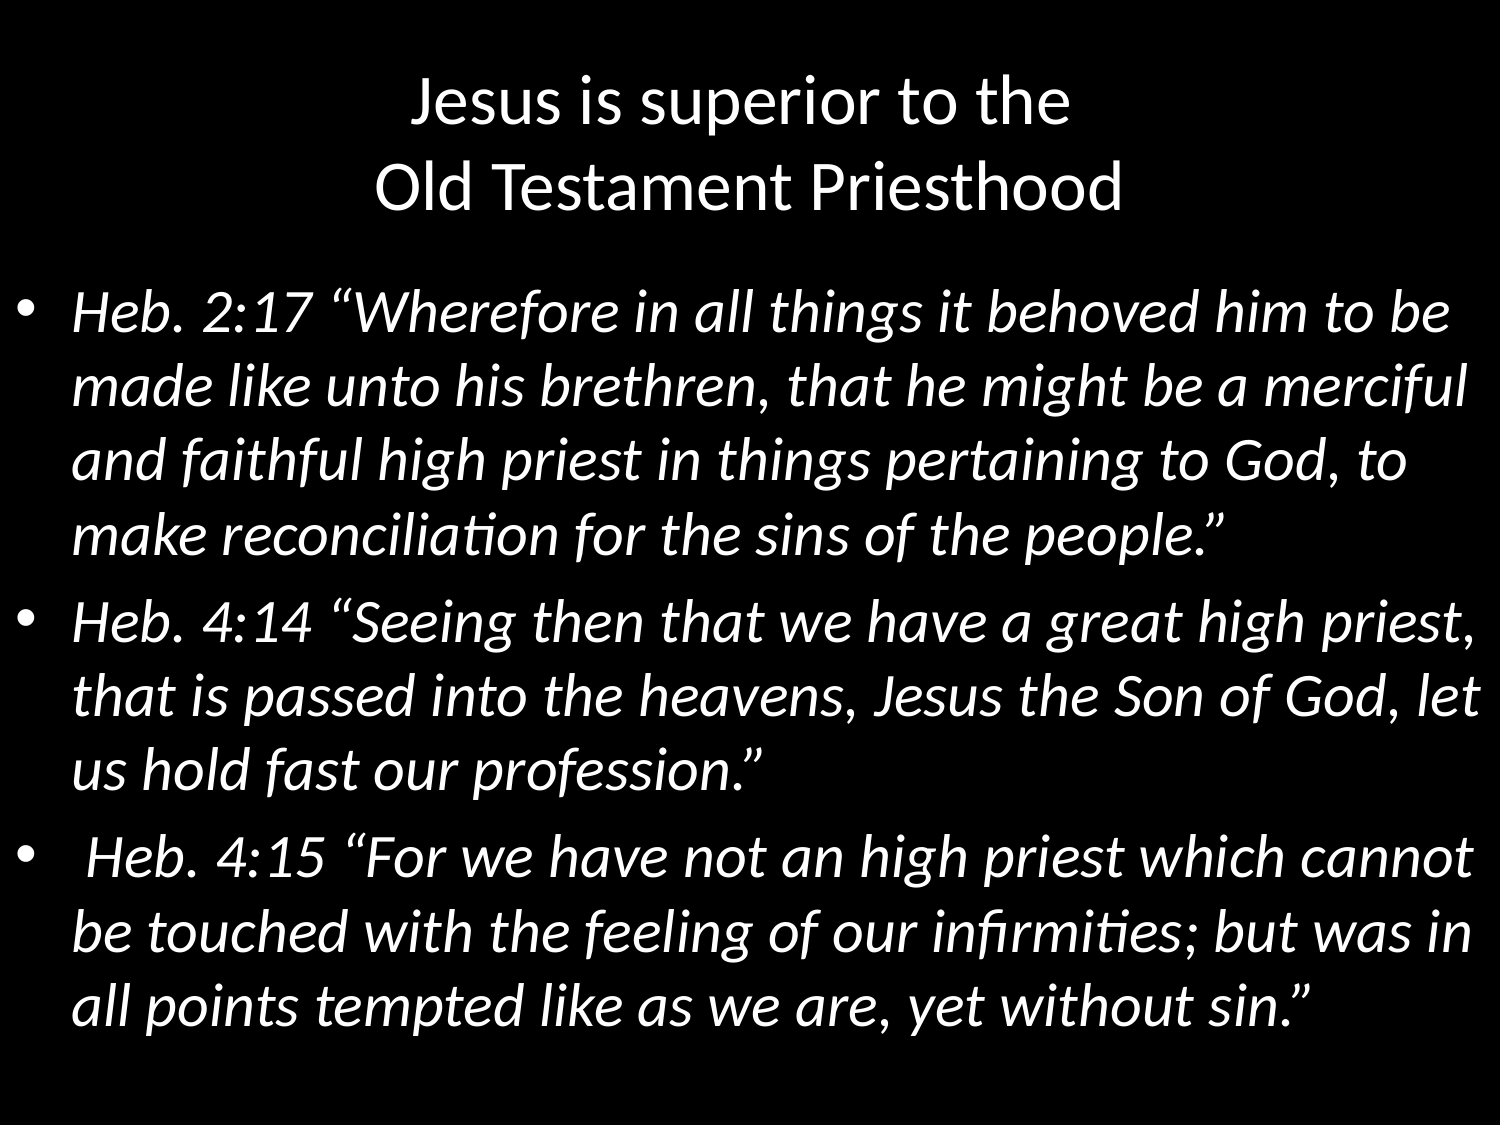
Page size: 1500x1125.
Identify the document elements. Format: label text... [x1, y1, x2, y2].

list Heb. 2:17 “Wherefore in all things it behoved him to be made like unto his brethren, that he might be a merciful and faithful high priest in things pertaining to God, to make reconciliation for the sins of the people.” Heb. 4:14 “Seeing then that we have a great high priest, that is passed into the heavens, Jesus the Son of God, let us hold fast our profession.” Heb. 4:15 “For we have not an high priest which cannot be touched with the feeling of our infirmities; but was in all points tempted like as we are, yet without sin.” [0, 262, 1500, 1125]
title Jesus is superior to the Old Testament Priesthood [75, 45, 1425, 233]
